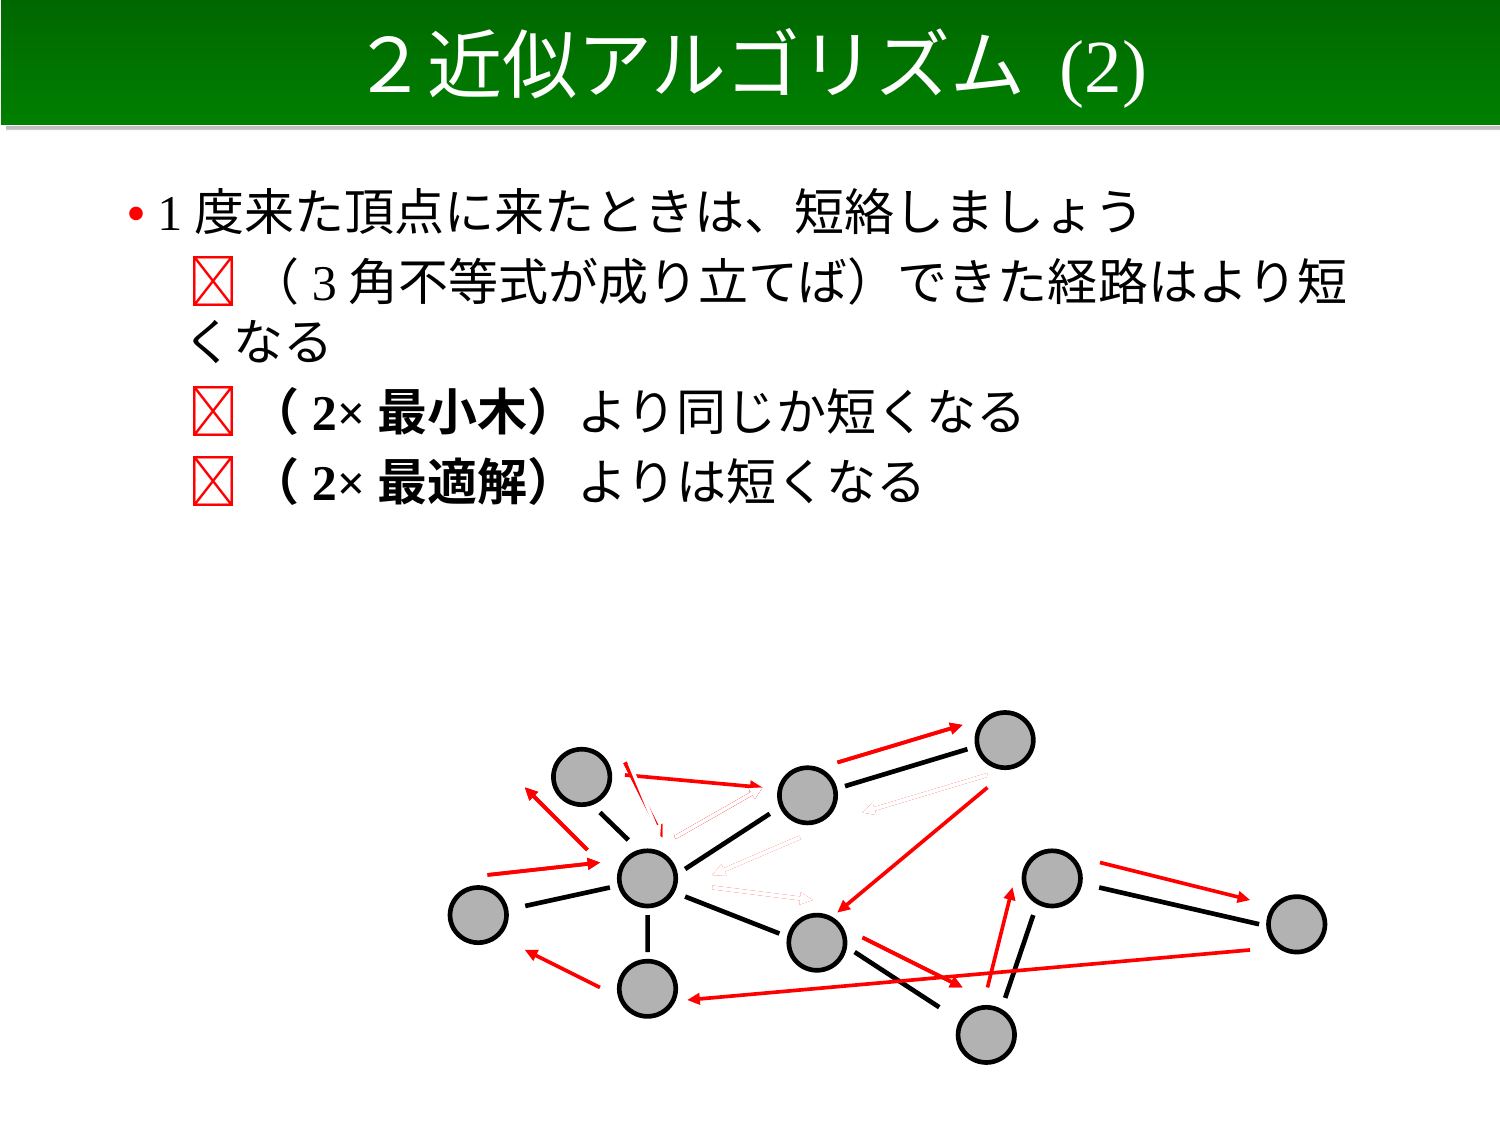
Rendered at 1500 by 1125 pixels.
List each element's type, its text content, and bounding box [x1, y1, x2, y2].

text_box [837, 722, 963, 763]
text_box [976, 712, 1034, 768]
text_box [624, 762, 763, 838]
title ２近似アルゴリズム (2) [0, 0, 1500, 126]
text_box [1268, 896, 1326, 953]
text_box [553, 749, 610, 805]
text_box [712, 774, 988, 860]
text_box [450, 887, 507, 943]
text_box [791, 767, 825, 773]
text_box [524, 862, 1251, 1001]
text_box [958, 1008, 1015, 1063]
text_box [525, 787, 588, 851]
text_box [626, 850, 669, 860]
text_box [1031, 850, 1074, 860]
list • 1度来た頂点に来たときは、短絡しましょう  （3角不等式が成り立てば）できた経路はより短くなる  （2×最小木）より同じか短くなる  （2×最適解）よりは短くなる [111, 172, 1400, 540]
text_box [627, 1008, 668, 1017]
